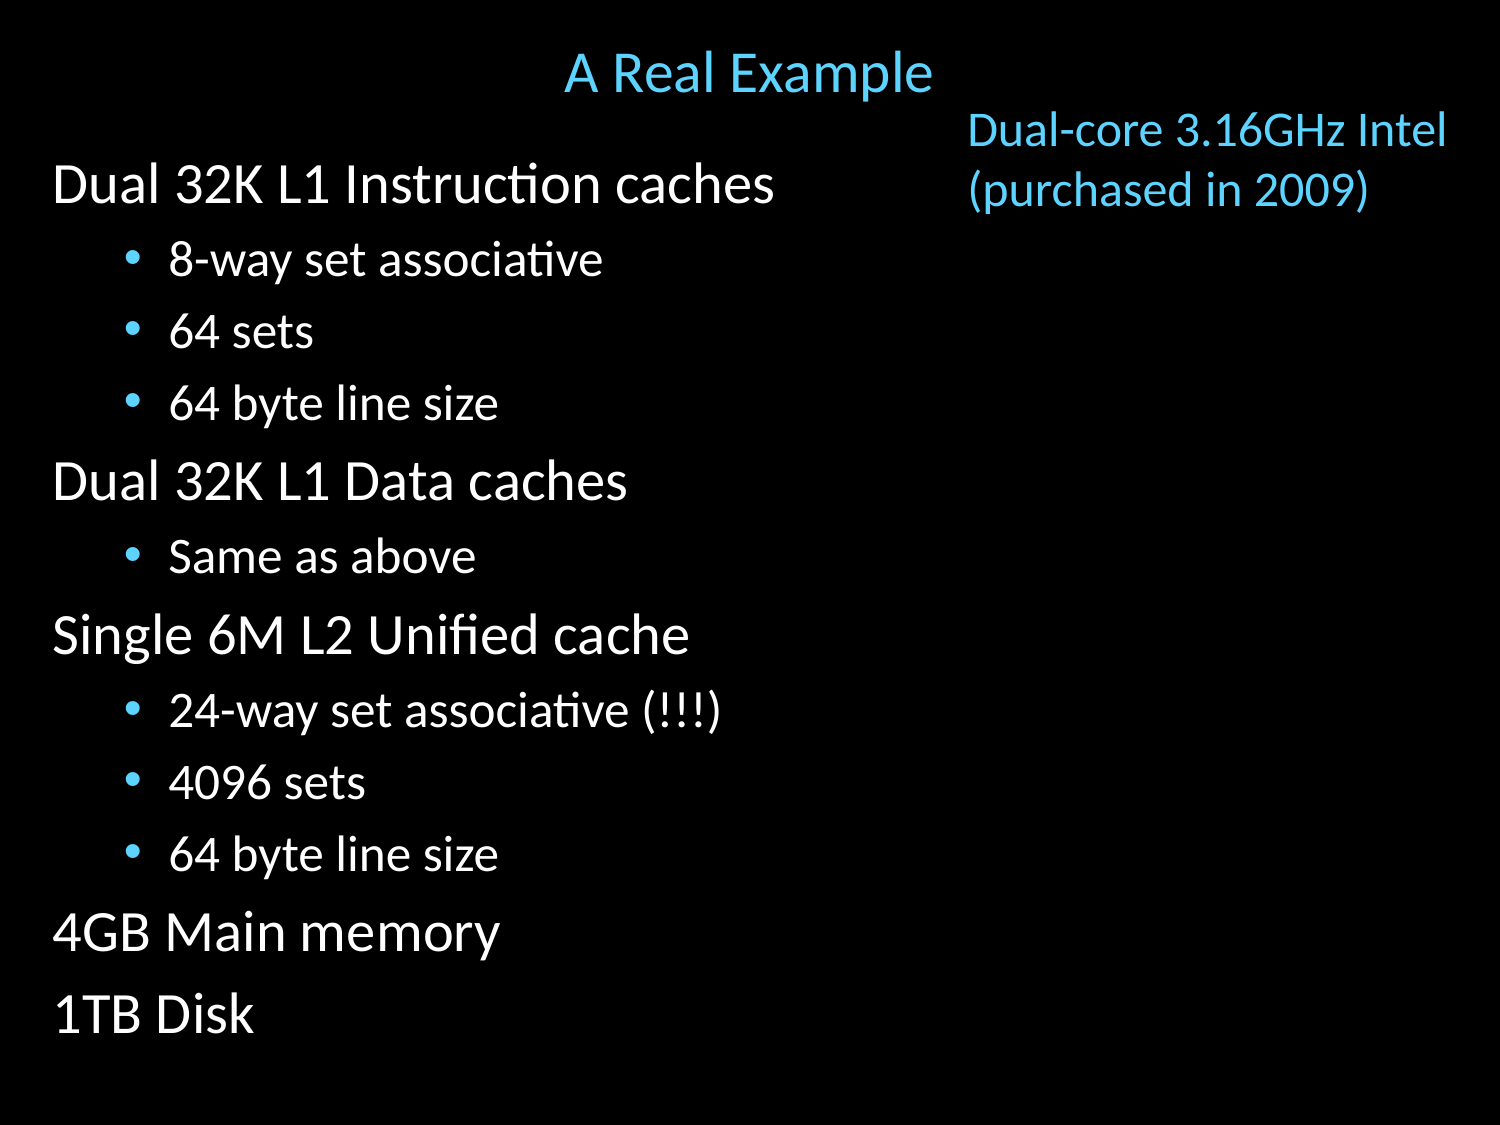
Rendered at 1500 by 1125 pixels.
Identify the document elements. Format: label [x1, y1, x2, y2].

title [37, 24, 1463, 113]
text_box [952, 88, 1475, 224]
list [37, 137, 1463, 1063]
